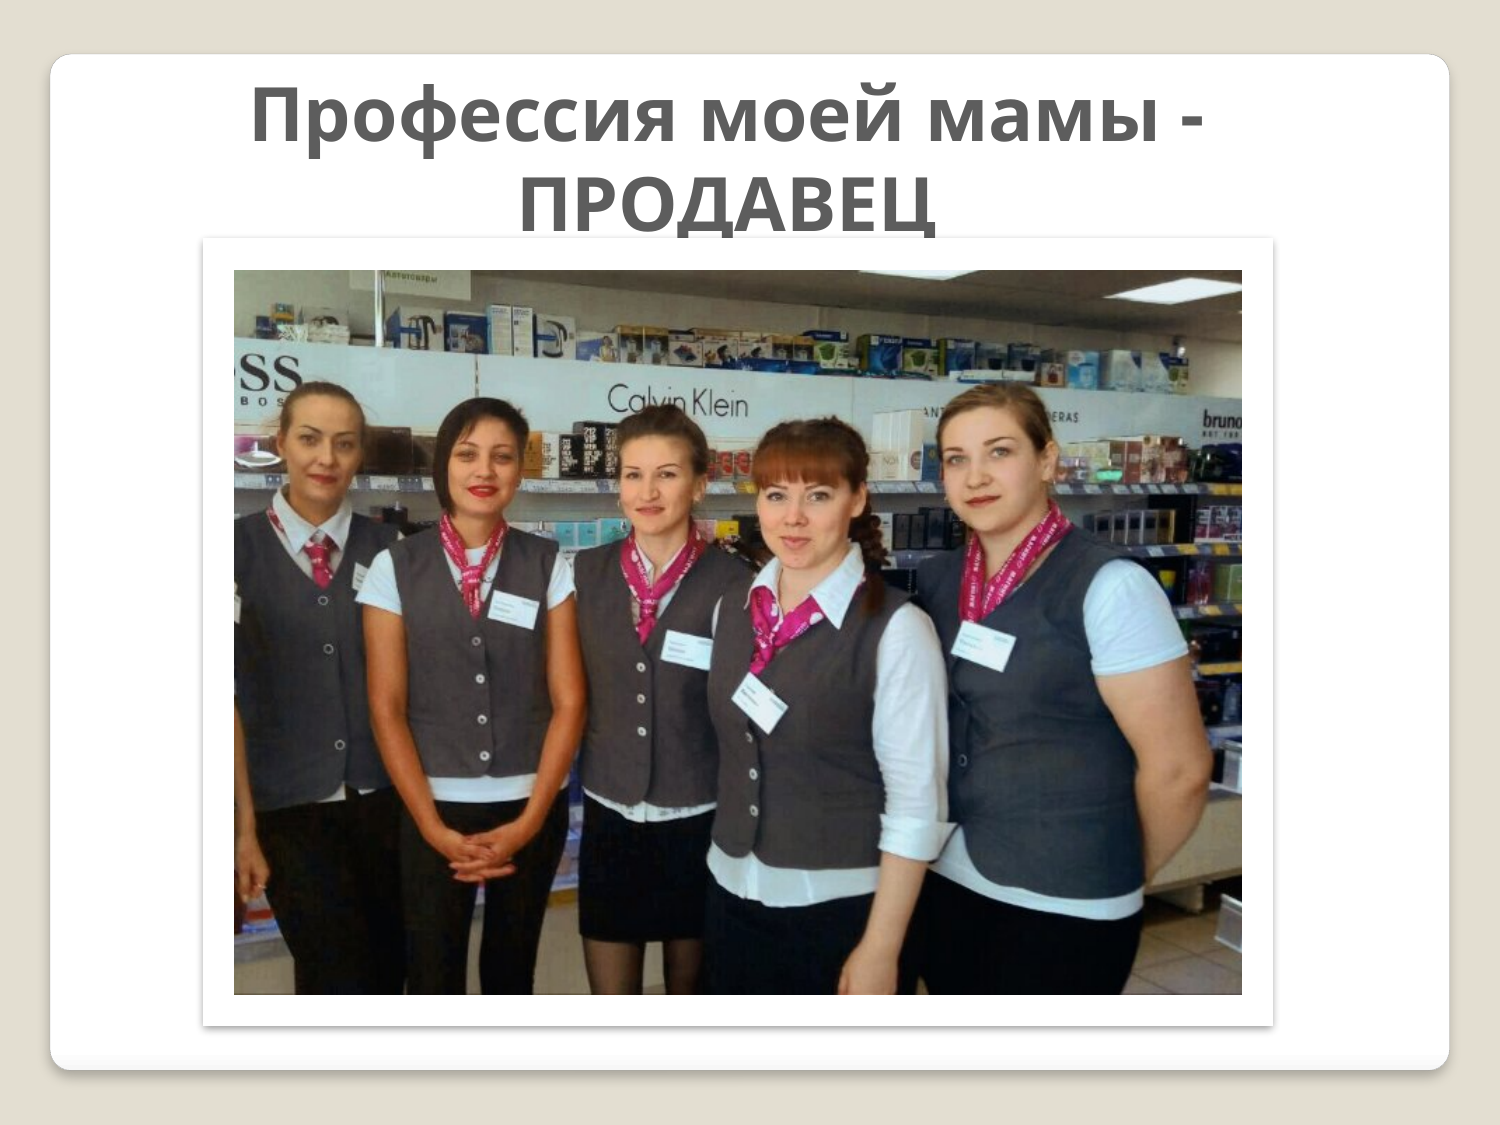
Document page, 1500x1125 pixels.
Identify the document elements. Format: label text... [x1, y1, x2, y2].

picture [234, 269, 1243, 995]
text_box Профессия моей мамы - ПРОДАВЕЦ [46, 58, 1407, 254]
